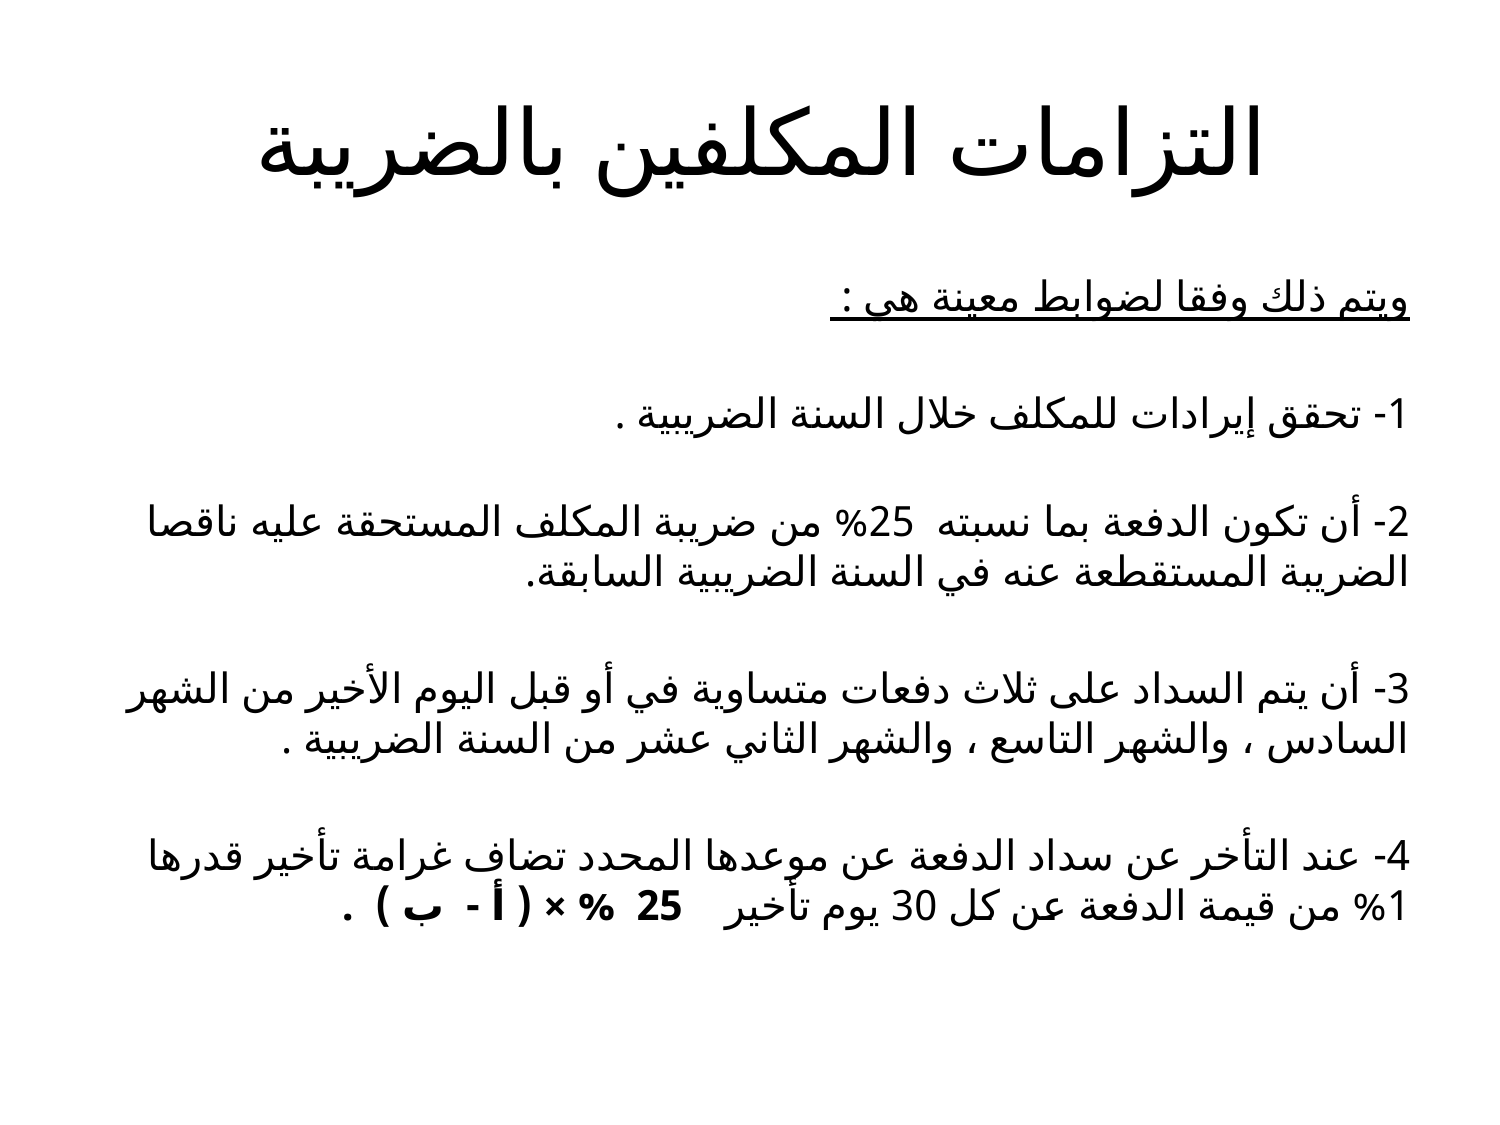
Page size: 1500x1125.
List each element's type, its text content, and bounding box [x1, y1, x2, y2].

list ويتم ذلك وفقا لضوابط معينة هي : 1- تحقق إيرادات للمكلف خلال السنة الضريبية . 2- أن تكون الدفعة بما نسبته 25% من ضريبة المكلف المستحقة عليه ناقصا الضريبة المستقطعة عنه في السنة الضريبية السابقة. 3- أن يتم السداد على ثلاث دفعات متساوية في أو قبل اليوم الأخير من الشهر السادس ، والشهر التاسع ، والشهر الثاني عشر من السنة الضريبية . 4- عند التأخر عن سداد الدفعة عن موعدها المحدد تضاف غرامة تأخير قدرها 1% من قيمة الدفعة عن كل 30 يوم تأخير 25 % × ( أ - ب ) . [75, 262, 1425, 1005]
title التزامات المكلفين بالضريبة [75, 45, 1425, 233]
